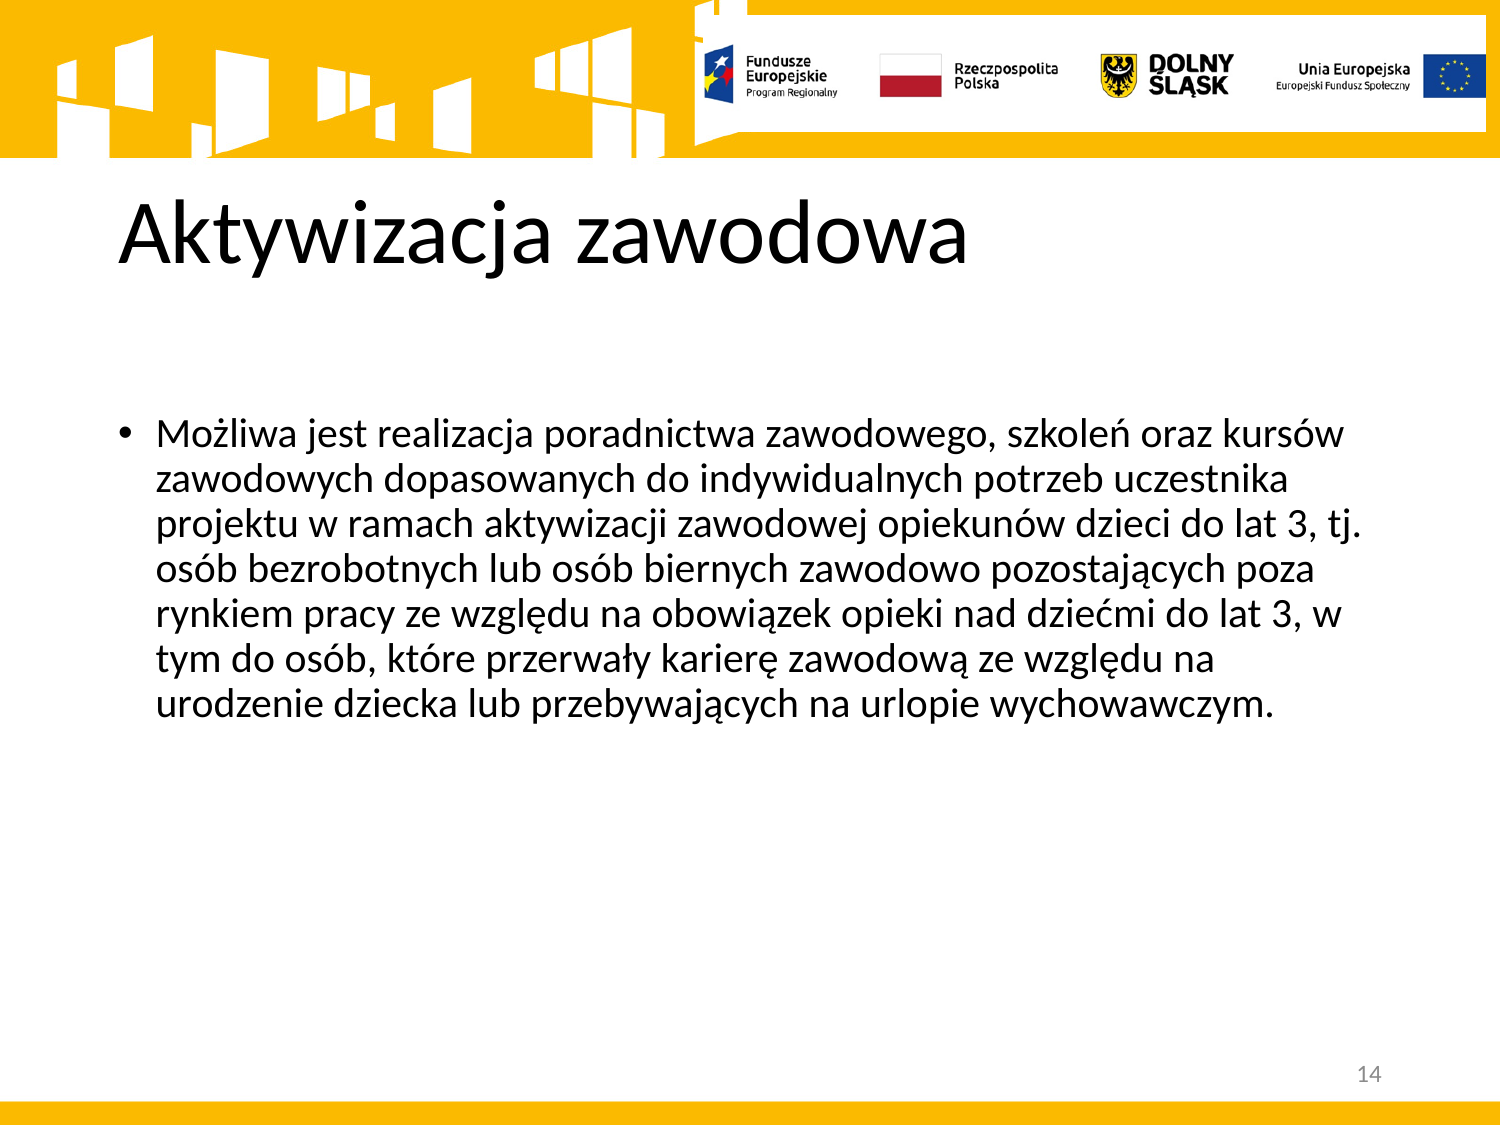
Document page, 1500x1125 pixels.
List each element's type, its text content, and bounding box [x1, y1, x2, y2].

picture [0, 0, 1500, 1125]
slide_number 14 [1059, 1042, 1397, 1103]
list Możliwa jest realizacja poradnictwa zawodowego, szkoleń oraz kursów zawodowych dopasowanych do indywidualnych potrzeb uczestnika projektu w ramach aktywizacji zawodowej opiekunów dzieci do lat 3, tj. osób bezrobotnych lub osób biernych zawodowo pozostających poza rynkiem pracy ze względu na obowiązek opieki nad dziećmi do lat 3, w tym do osób, które przerwały karierę zawodową ze względu na urodzenie dziecka lub przebywających na urlopie wychowawczym. [102, 403, 1398, 1014]
title Aktywizacja zawodowa [102, 156, 1398, 311]
